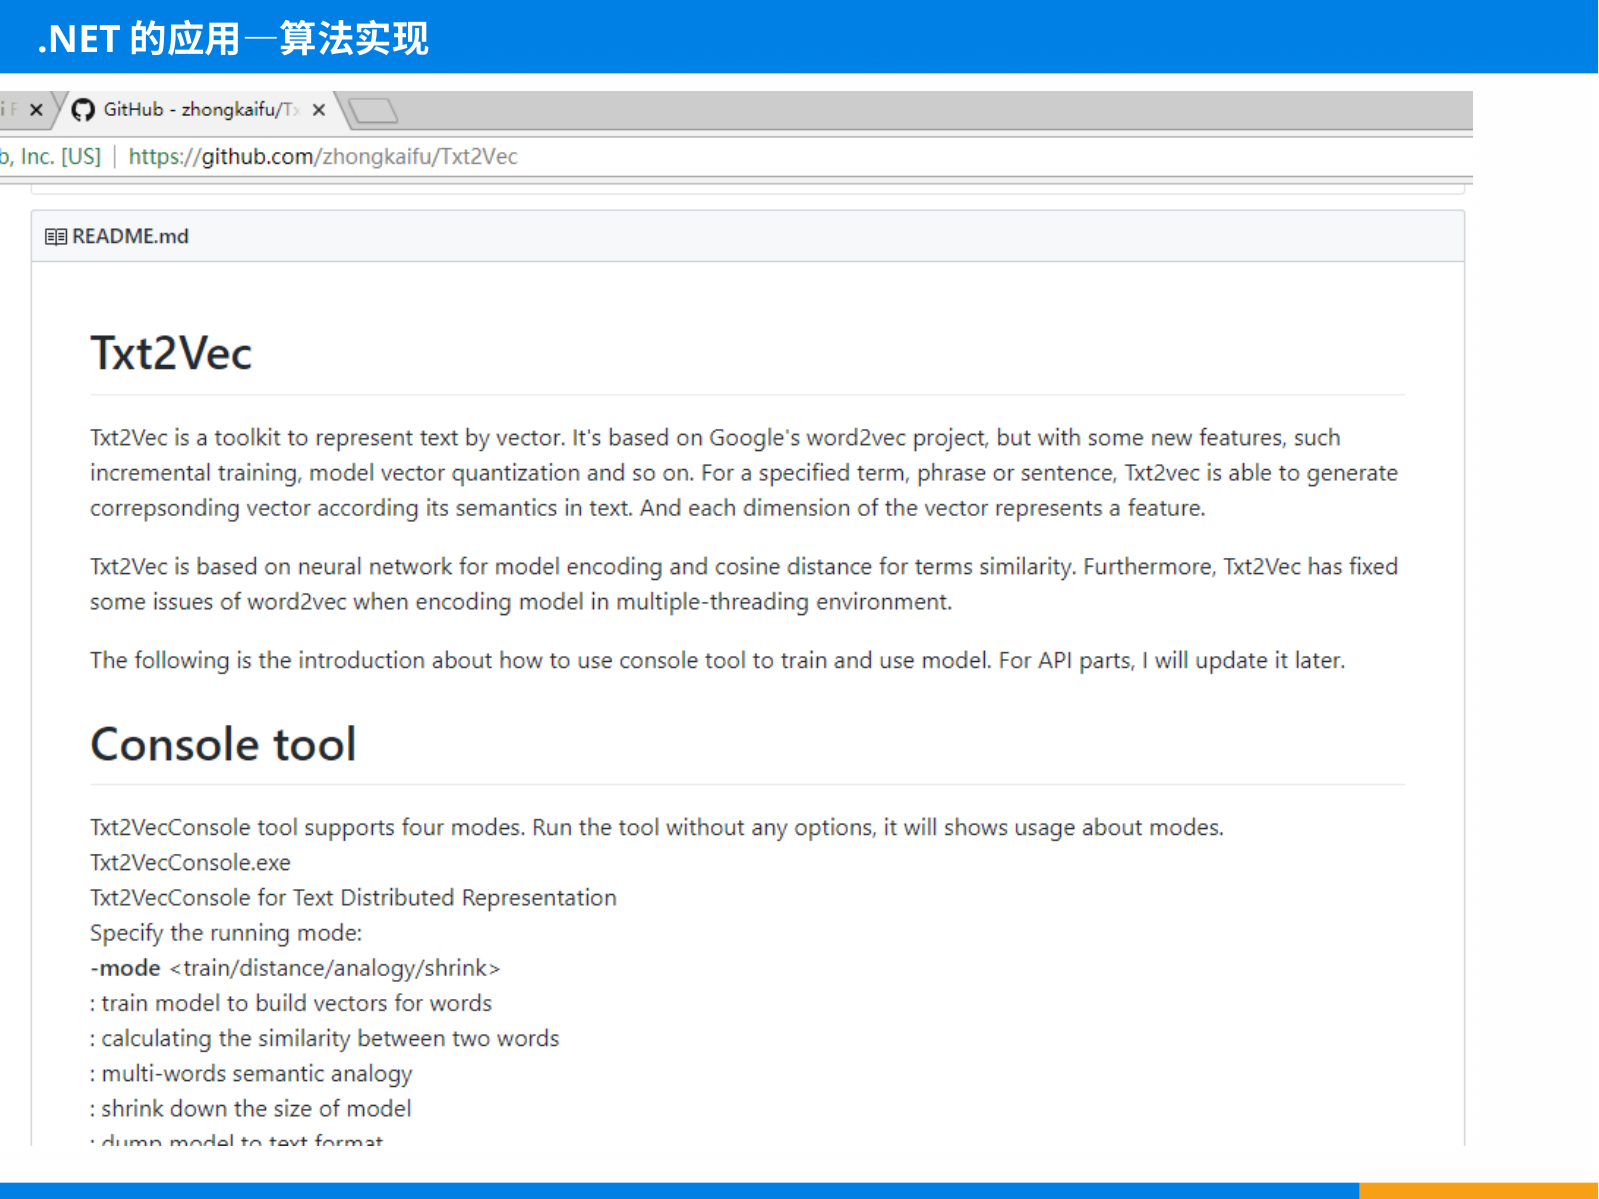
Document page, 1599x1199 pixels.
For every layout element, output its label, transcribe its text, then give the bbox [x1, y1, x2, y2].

picture [0, 0, 1599, 1199]
text_box .NET的应用—算法实现 [22, 7, 1121, 68]
